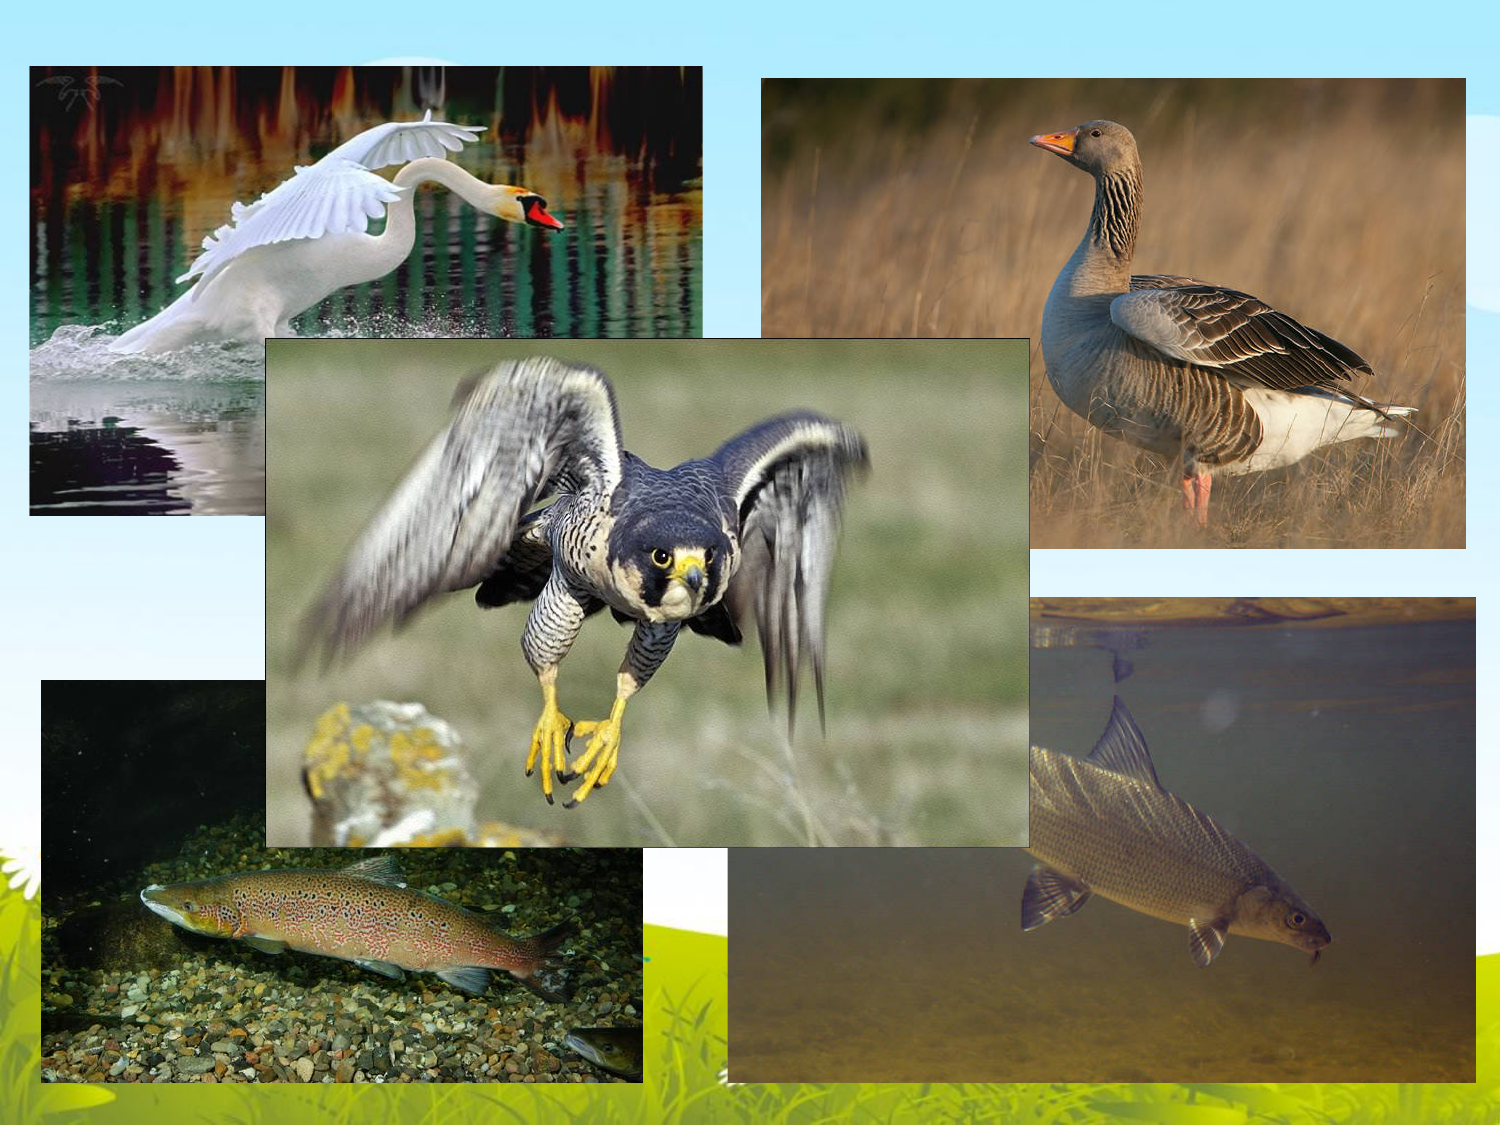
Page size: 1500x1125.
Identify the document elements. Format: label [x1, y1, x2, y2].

list [29, 66, 703, 516]
list [727, 597, 1477, 1083]
picture [0, 0, 1500, 1125]
